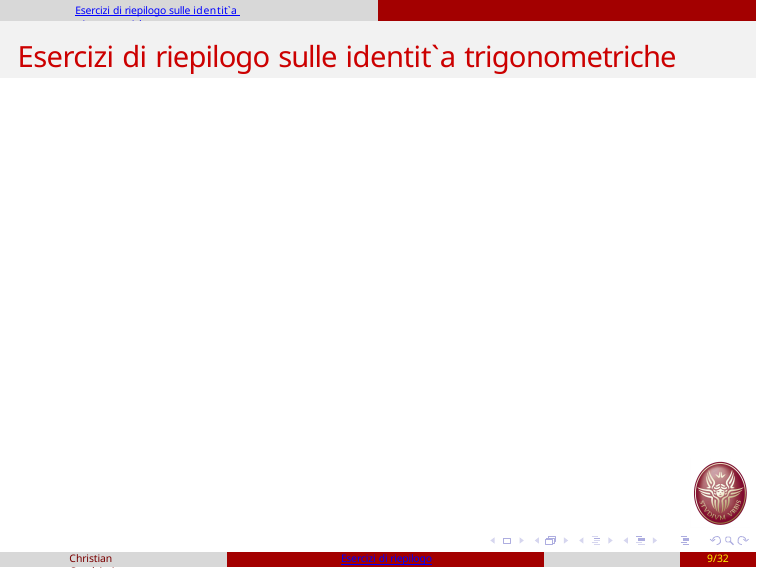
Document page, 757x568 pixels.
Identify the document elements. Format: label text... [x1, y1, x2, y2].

text_box [680, 551, 756, 567]
text_box [544, 551, 680, 567]
text_box [226, 551, 544, 567]
footer Christian Casalvieri [67, 552, 160, 568]
text_box [0, 0, 756, 551]
text_box [0, 551, 226, 567]
slide_number Esercizi di riepilogo [338, 552, 433, 568]
text_box 9/32 [705, 552, 732, 565]
